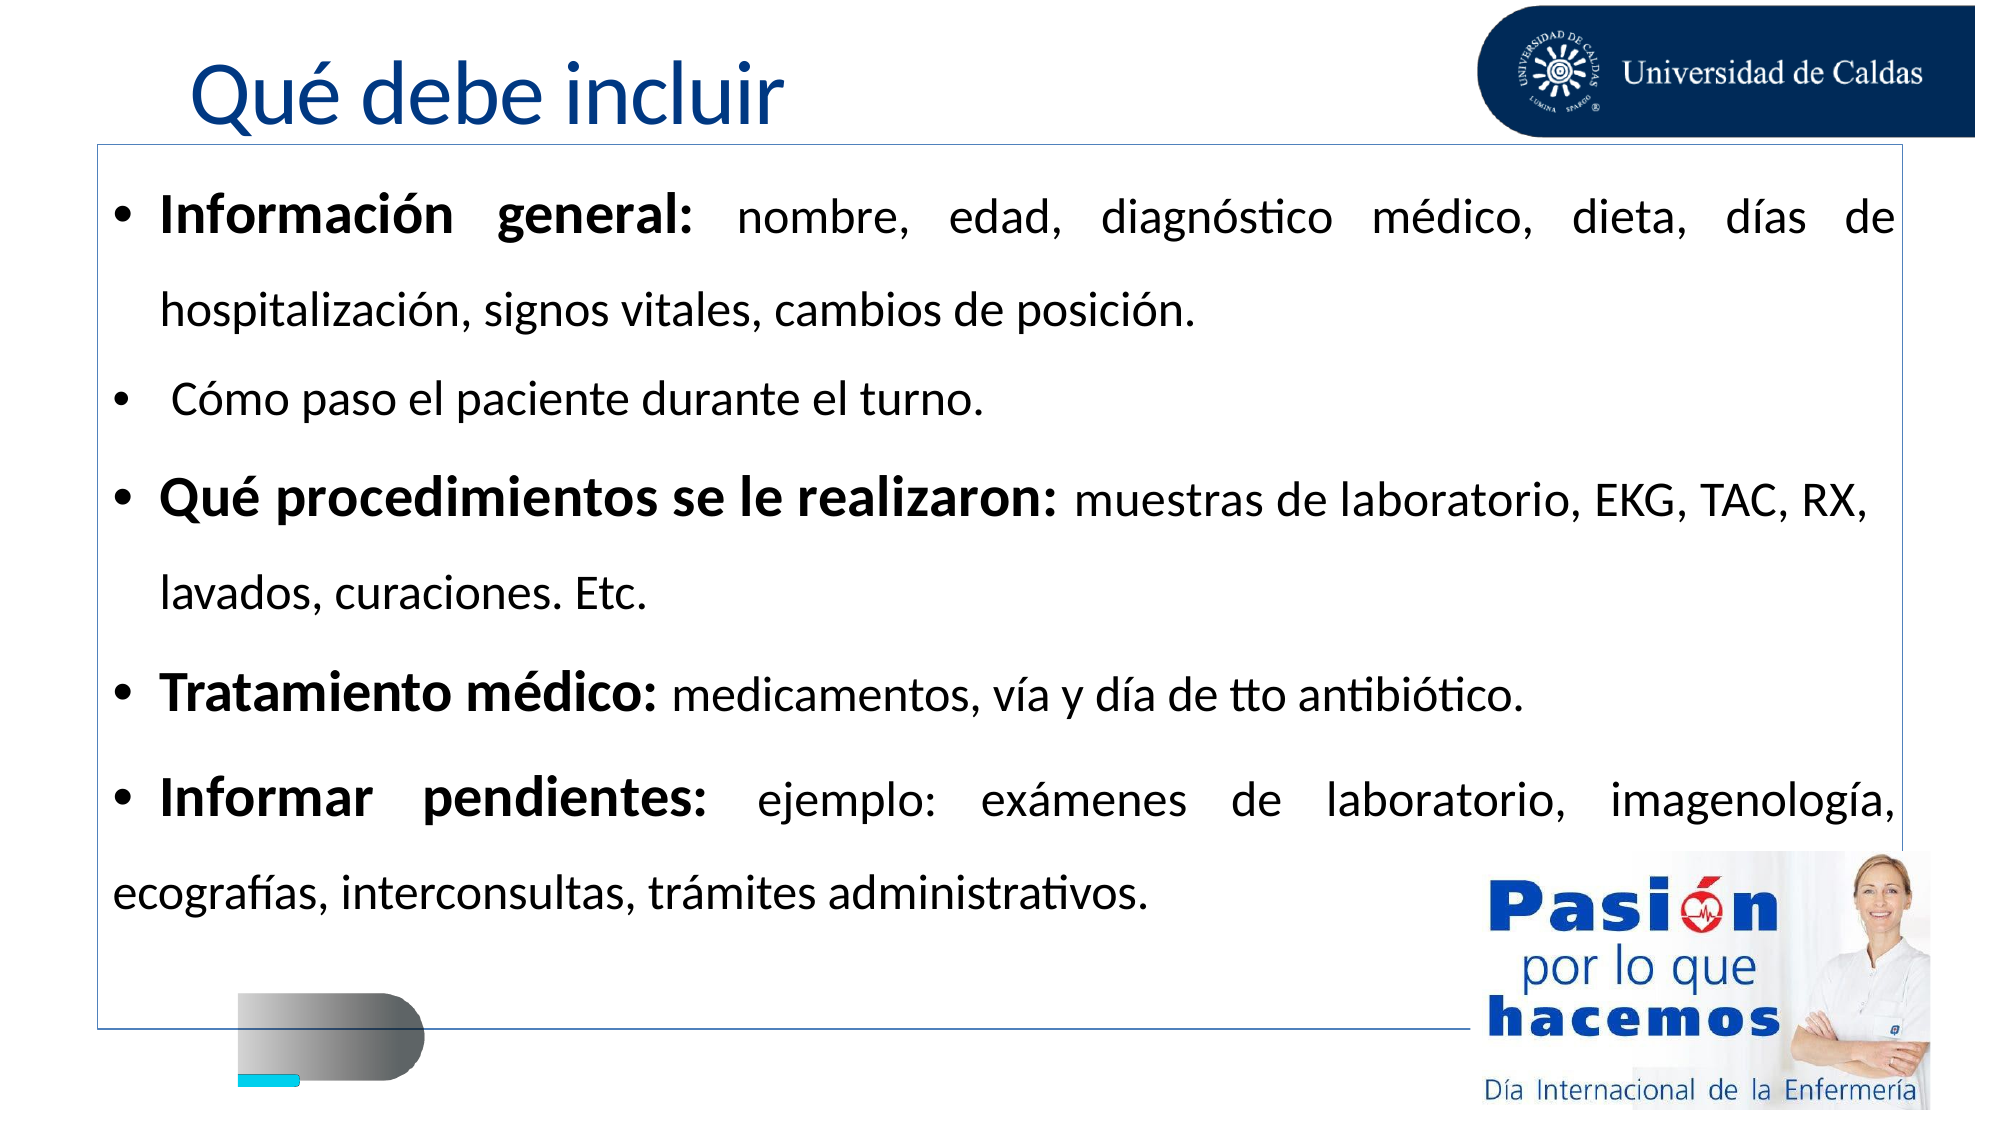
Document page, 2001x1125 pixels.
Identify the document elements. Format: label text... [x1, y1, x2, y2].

text_box [237, 1029, 426, 1087]
text_box [1474, 3, 1998, 138]
text_box [1470, 851, 1931, 1110]
text_box • Información general: nombre, edad, diagnóstico médico, dieta, días de hospitalización, signos vitales, cambios de posición. • Cómo paso el paciente durante el turno. • Qué procedimientos se le realizaron: muestras de laboratorio, EKG, TAC, RX, lavados, curaciones. Etc. • Tratamiento médico: medicamentos, vía y día de tto antibiótico. • Informar pendientes: ejemplo: exámenes de laboratorio, imagenología, ecografías, interconsultas, trámites administrativos. [97, 144, 1903, 1029]
text_box Qué debe incluir [187, 44, 801, 140]
